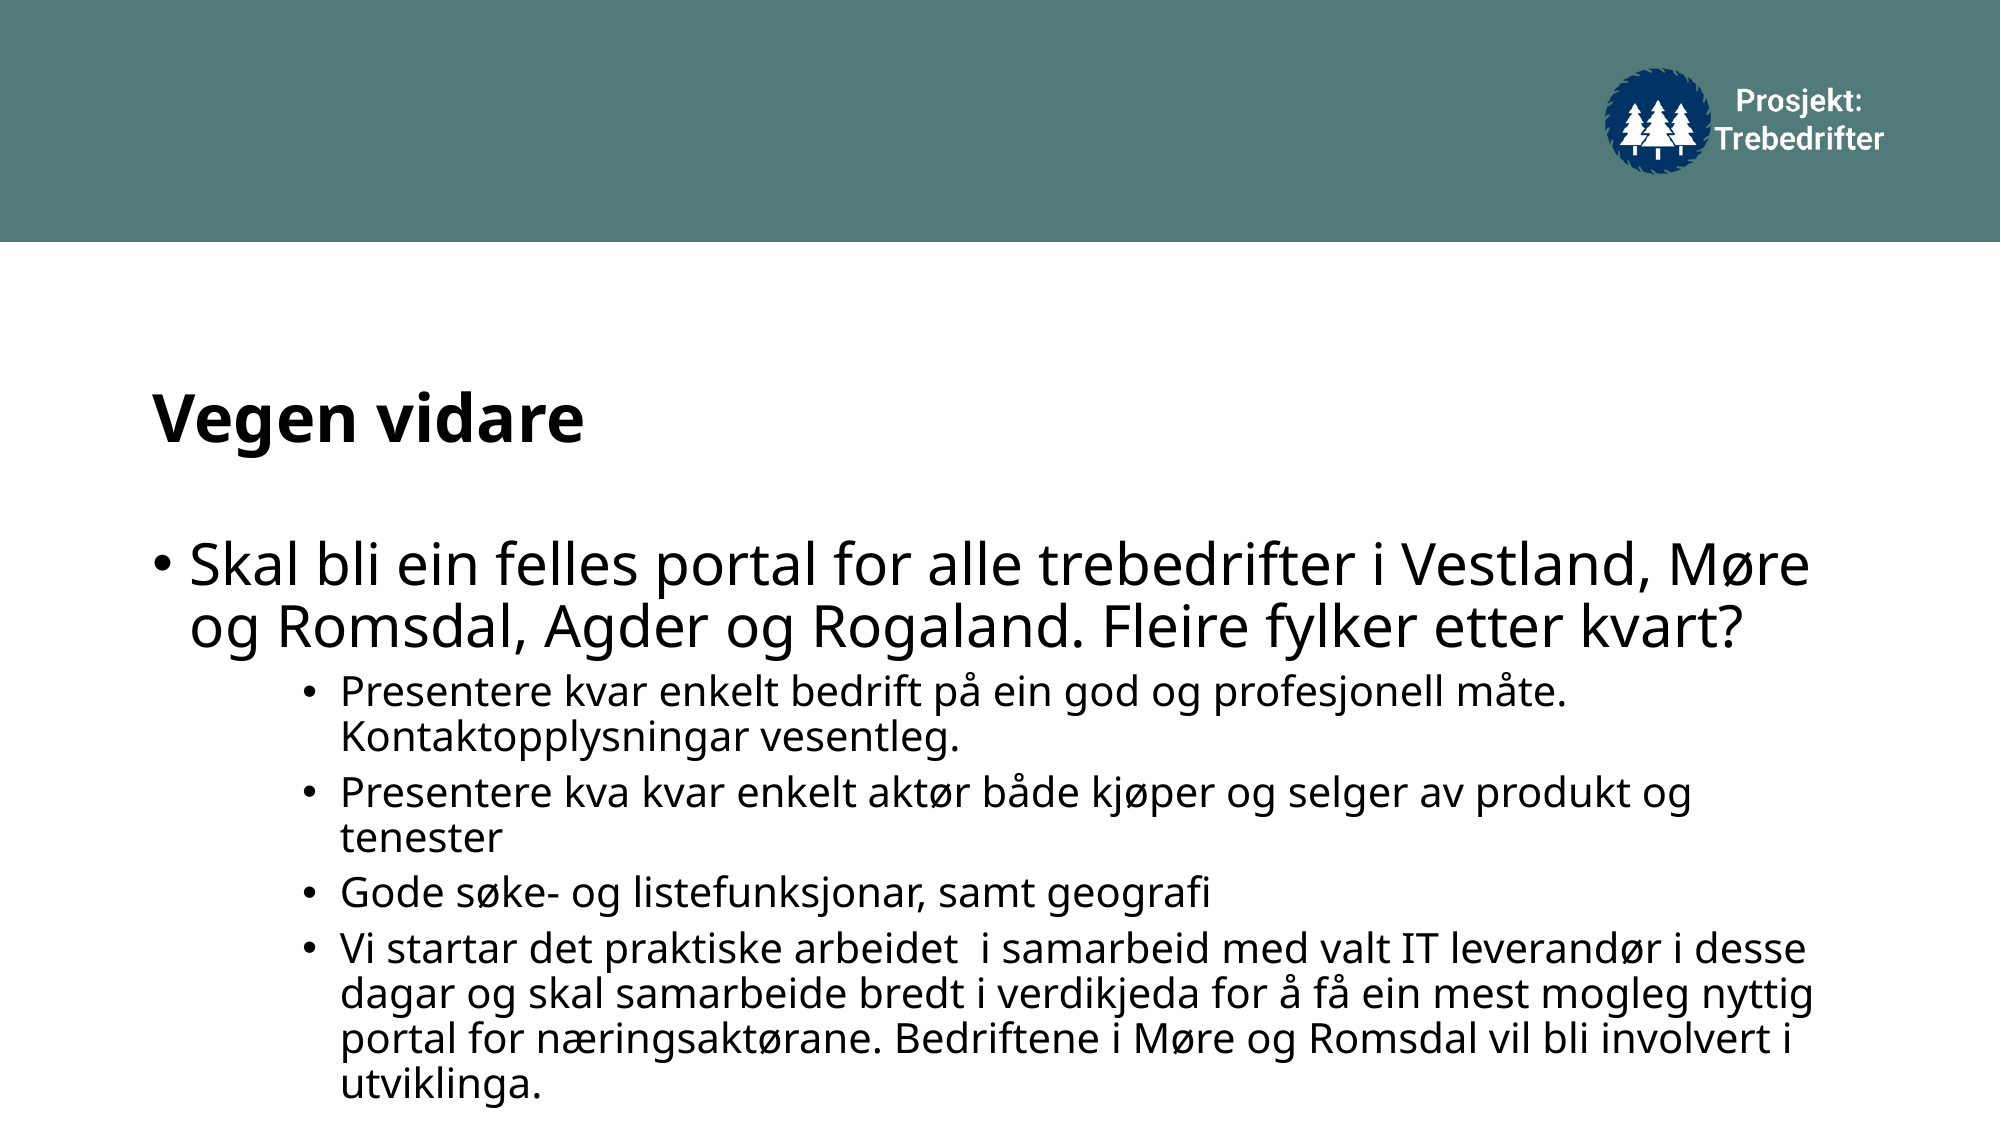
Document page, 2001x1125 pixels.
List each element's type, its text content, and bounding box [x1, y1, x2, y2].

list Skal bli ein felles portal for alle trebedrifter i Vestland, Møre og Romsdal, Agder og Rogaland. Fleire fylker etter kvart? Presentere kvar enkelt bedrift på ein god og profesjonell måte. Kontaktopplysningar vesentleg. Presentere kva kvar enkelt aktør både kjøper og selger av produkt og tenester Gode søke- og listefunksjonar, samt geografi Vi startar det praktiske arbeidet i samarbeid med valt IT leverandør i desse dagar og skal samarbeide bredt i verdikjeda for å få ein mest mogleg nyttig portal for næringsaktørane. Bedriftene i Møre og Romsdal vil bli involvert i utviklinga. [137, 527, 1863, 1060]
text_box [0, 0, 2000, 243]
title Vegen vidare [137, 311, 1863, 527]
